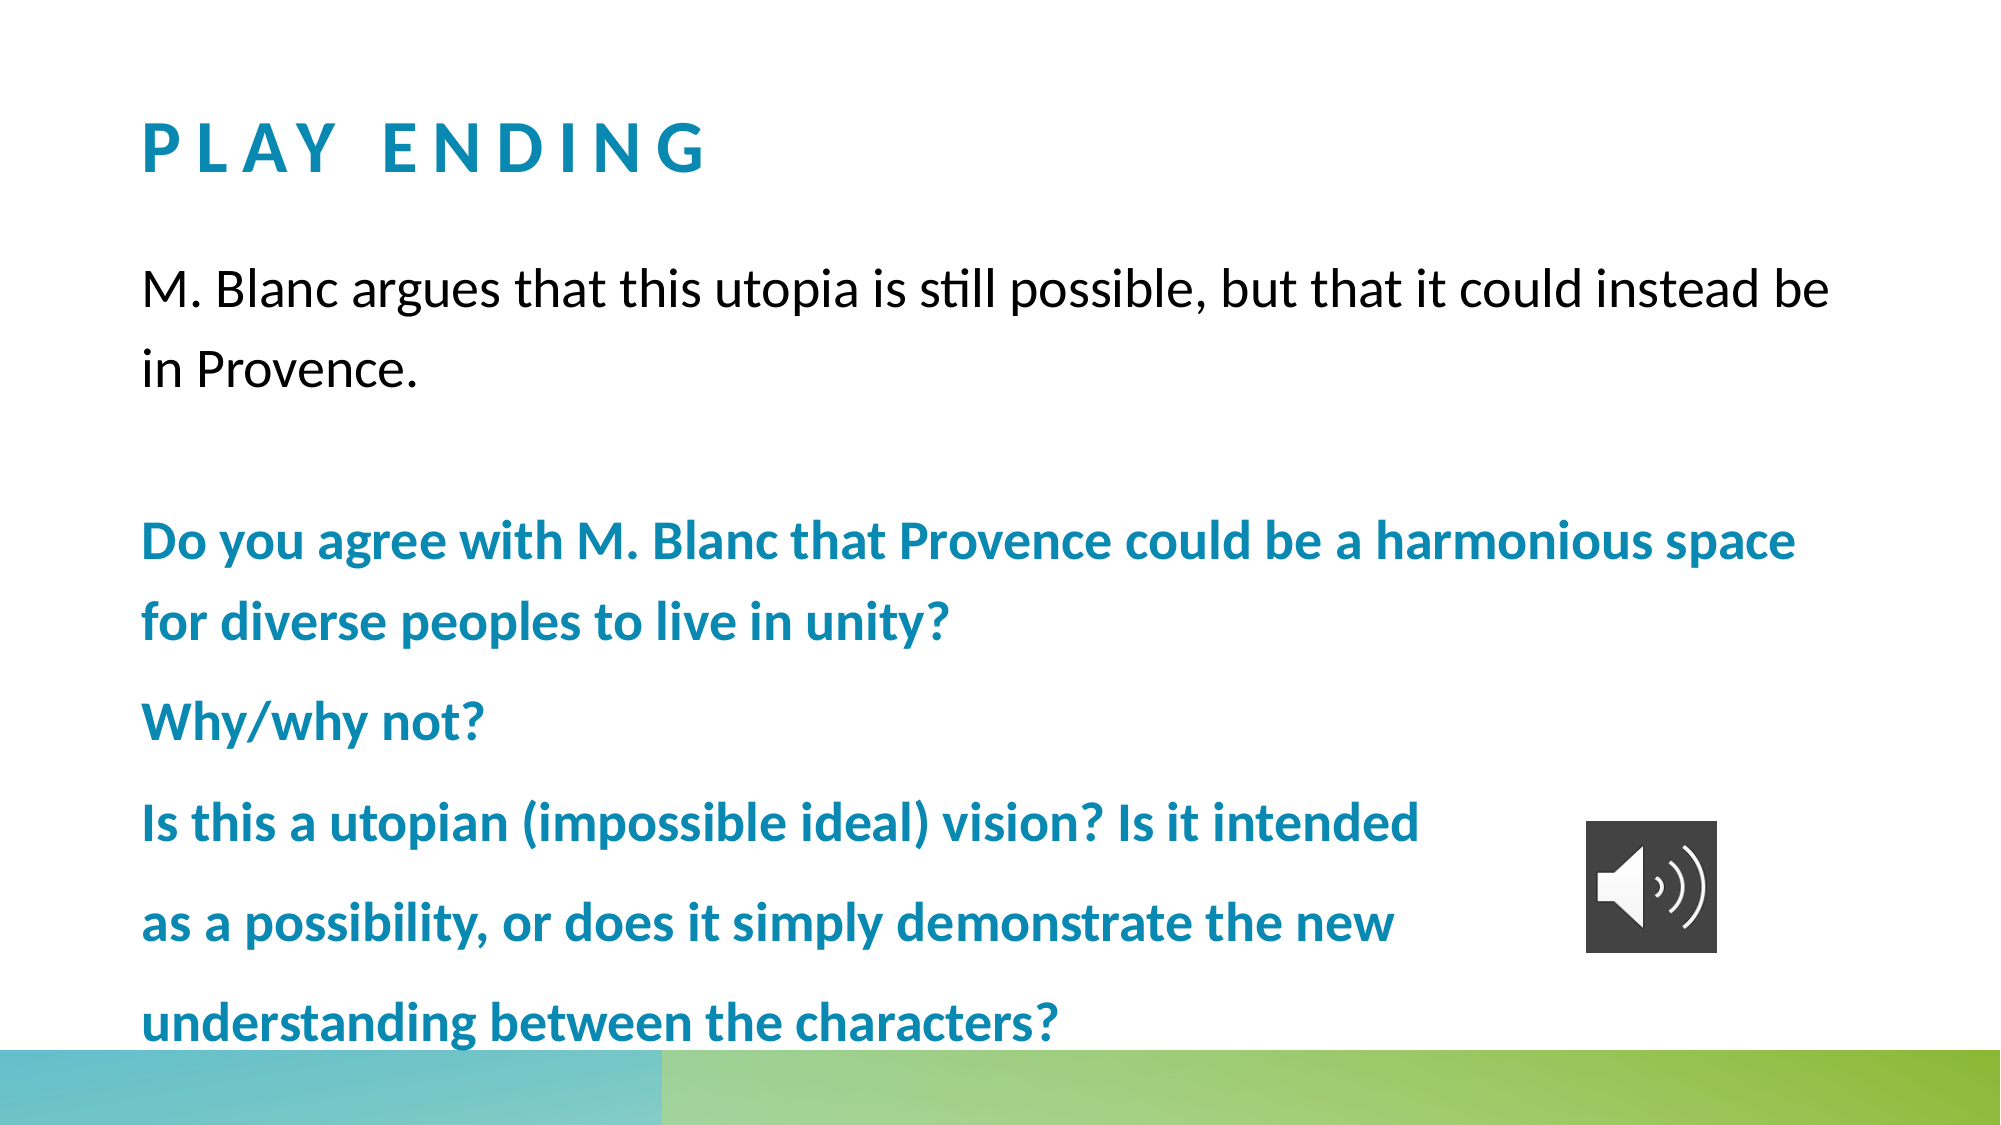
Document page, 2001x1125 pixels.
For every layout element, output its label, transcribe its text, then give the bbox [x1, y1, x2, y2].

picture [1584, 820, 1719, 954]
list M. Blanc argues that this utopia is still possible, but that it could instead be in Provence. Do you agree with M. Blanc that Provence could be a harmonious space for diverse peoples to live in unity? Why/why not? Is this a utopian (impossible ideal) vision? Is it intended as a possibility, or does it simply demonstrate the new understanding between the characters? [141, 237, 1843, 1054]
title Play ending [141, 21, 1904, 188]
